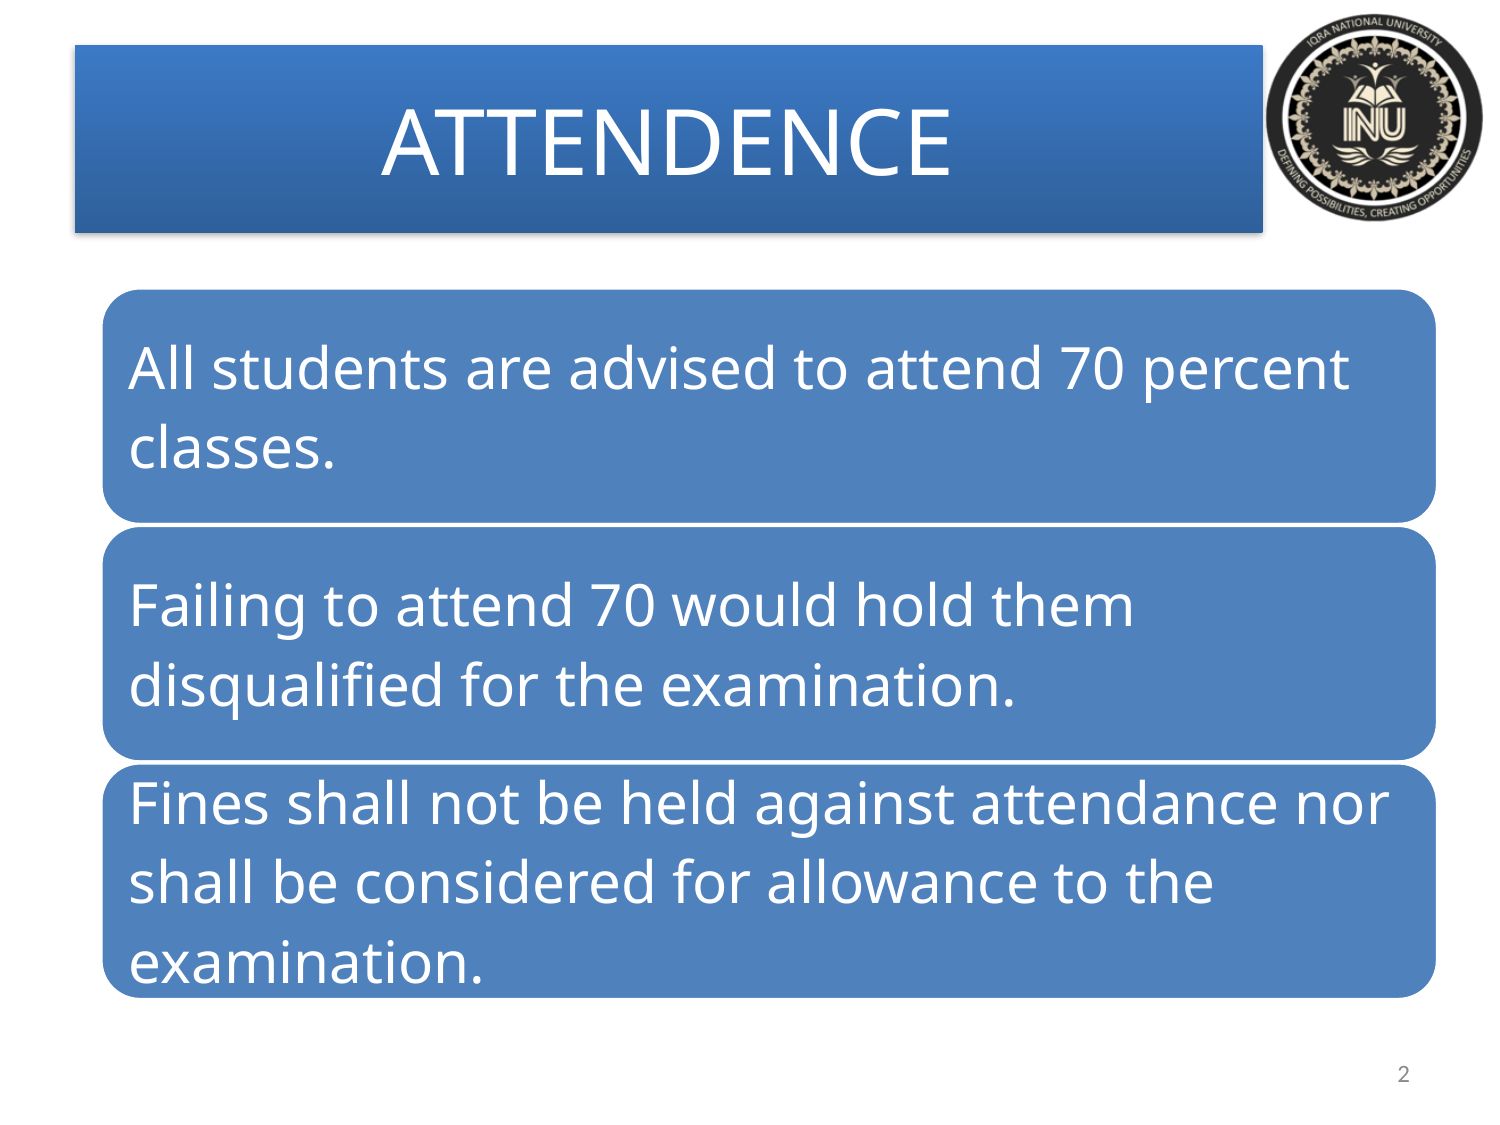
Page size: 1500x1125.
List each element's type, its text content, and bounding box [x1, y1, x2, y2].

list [100, 287, 1439, 1001]
slide_number 2 [1074, 1042, 1425, 1103]
picture [1249, 0, 1500, 238]
title ATTENDENCE [75, 45, 1244, 233]
